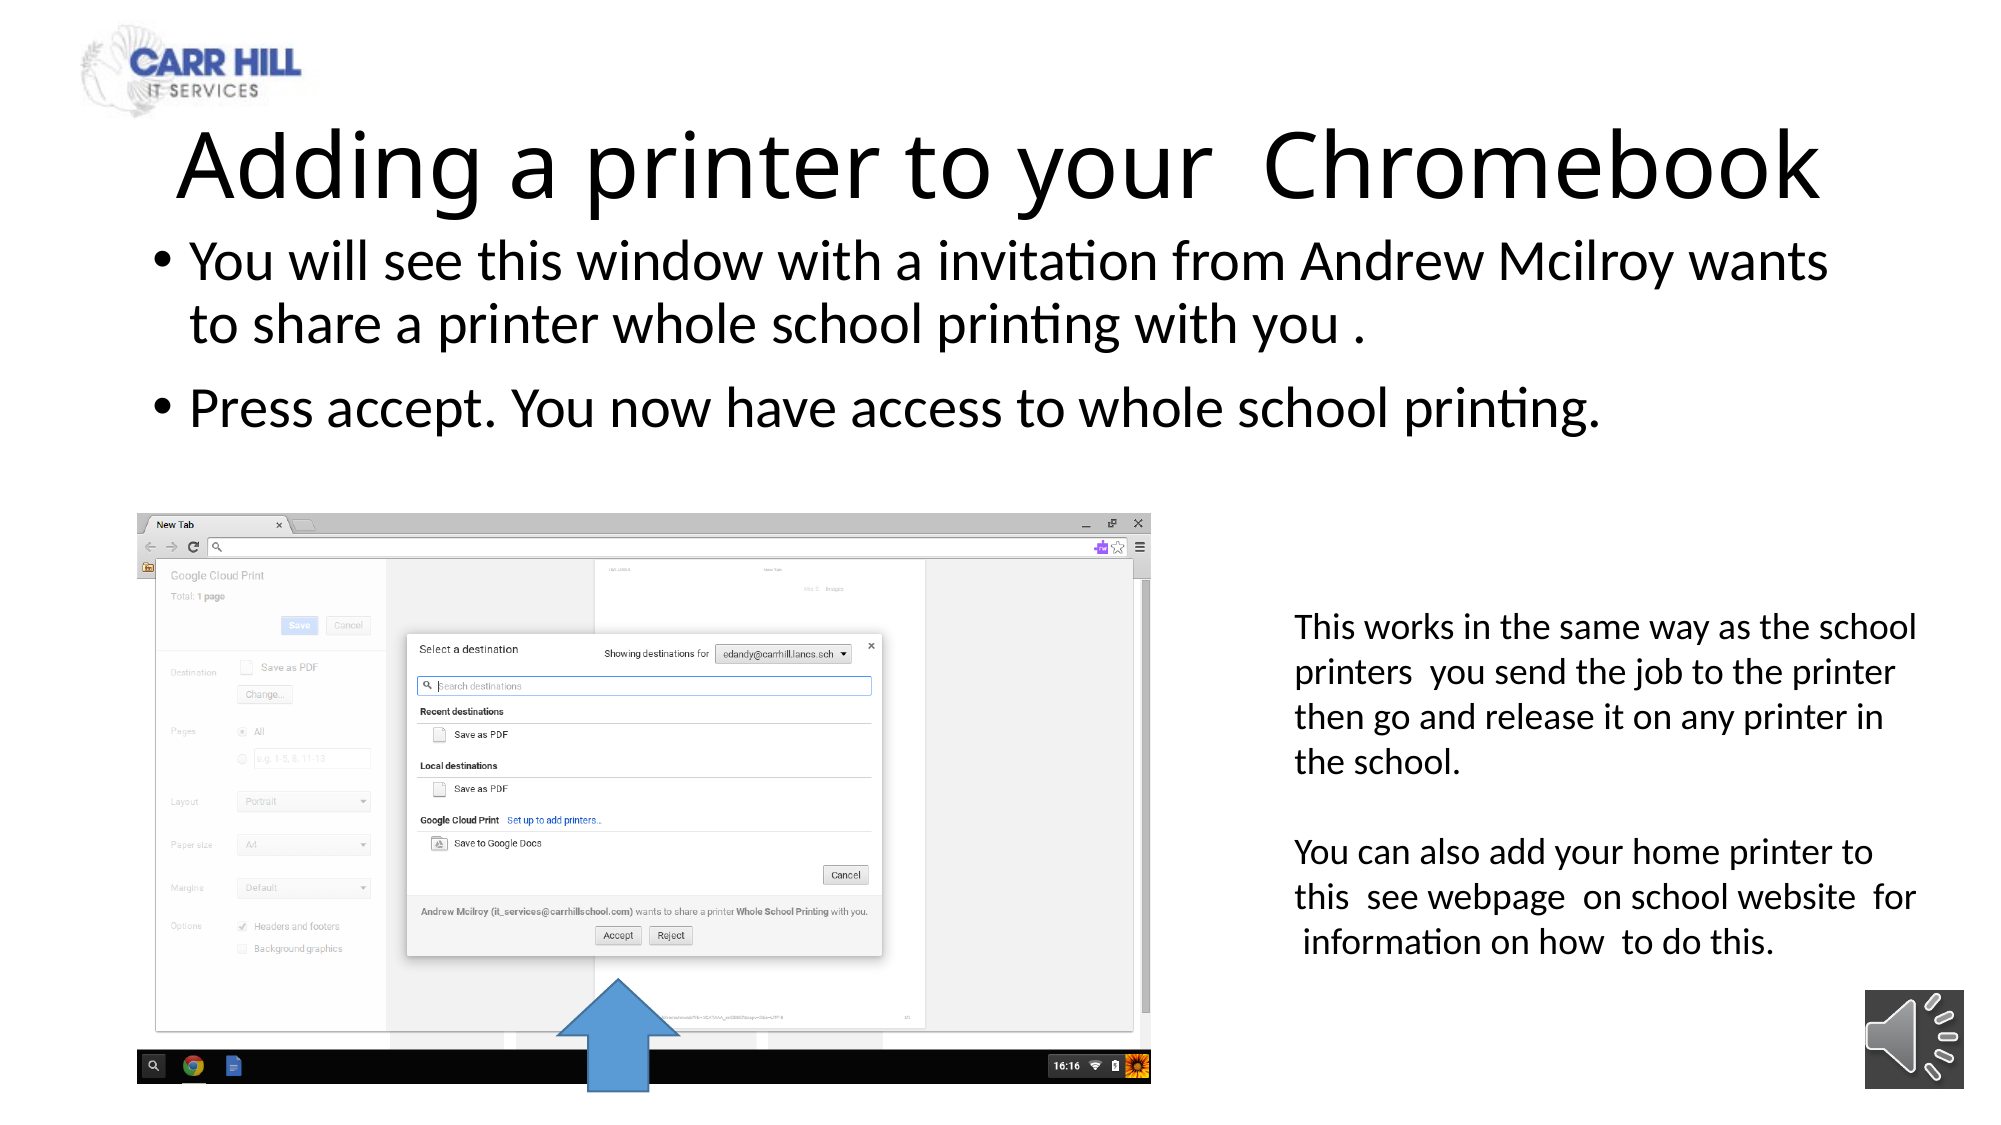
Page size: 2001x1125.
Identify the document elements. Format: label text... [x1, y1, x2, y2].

picture [137, 513, 1151, 1084]
picture [68, 19, 322, 132]
list You will see this window with a invitation from Andrew Mcilroy wants to share a printer whole school printing with you . Press accept. You now have access to whole school printing. [137, 222, 1863, 1014]
title Adding a printer to your Chromebook [137, 59, 1863, 222]
text_box This works in the same way as the school printers you send the job to the printer then go and release it on any printer in the school. You can also add your home printer to this see webpage on school website for information on how to do this. [1279, 594, 1938, 970]
picture [1864, 989, 1965, 1090]
text_box [587, 1084, 650, 1093]
